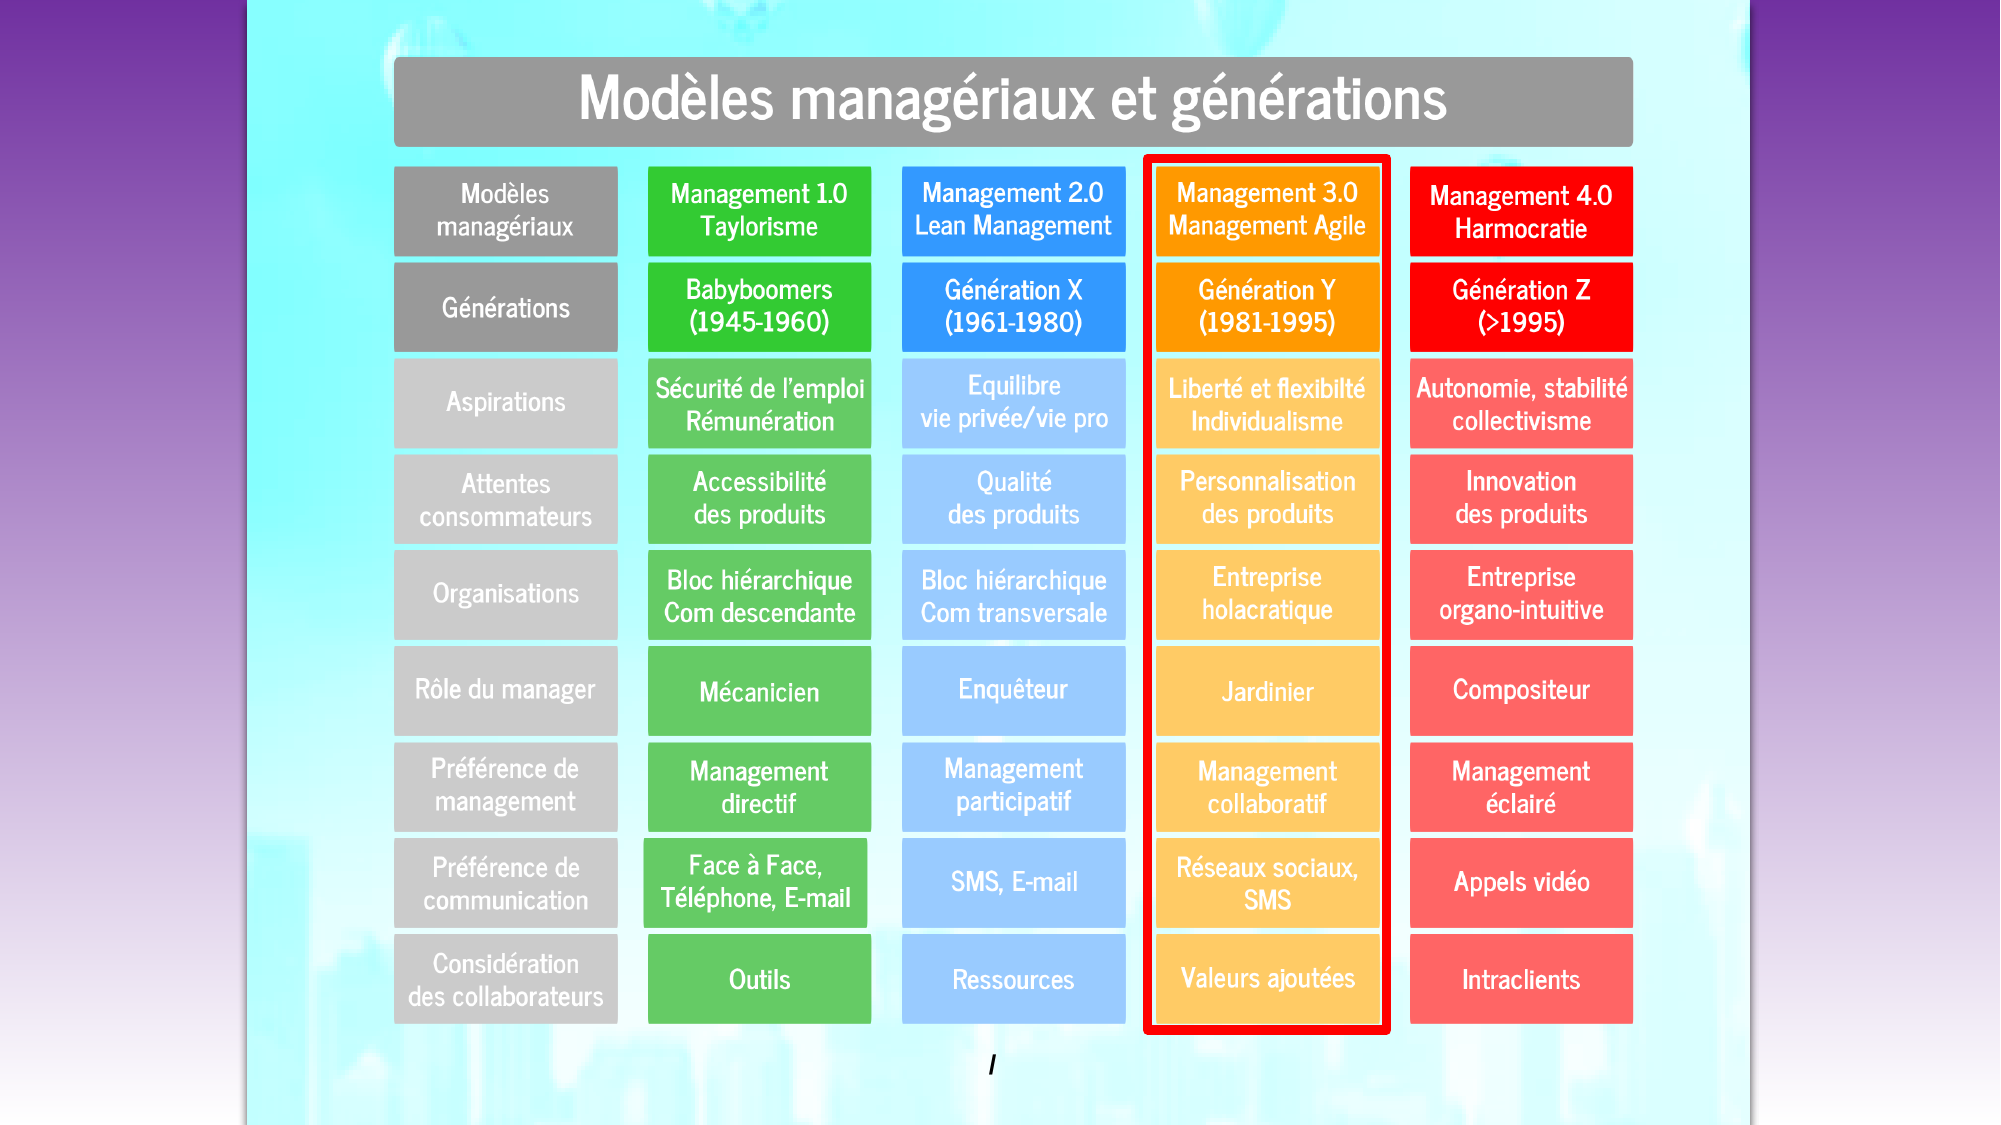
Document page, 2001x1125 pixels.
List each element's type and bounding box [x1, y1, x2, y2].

picture [245, 0, 1751, 1125]
